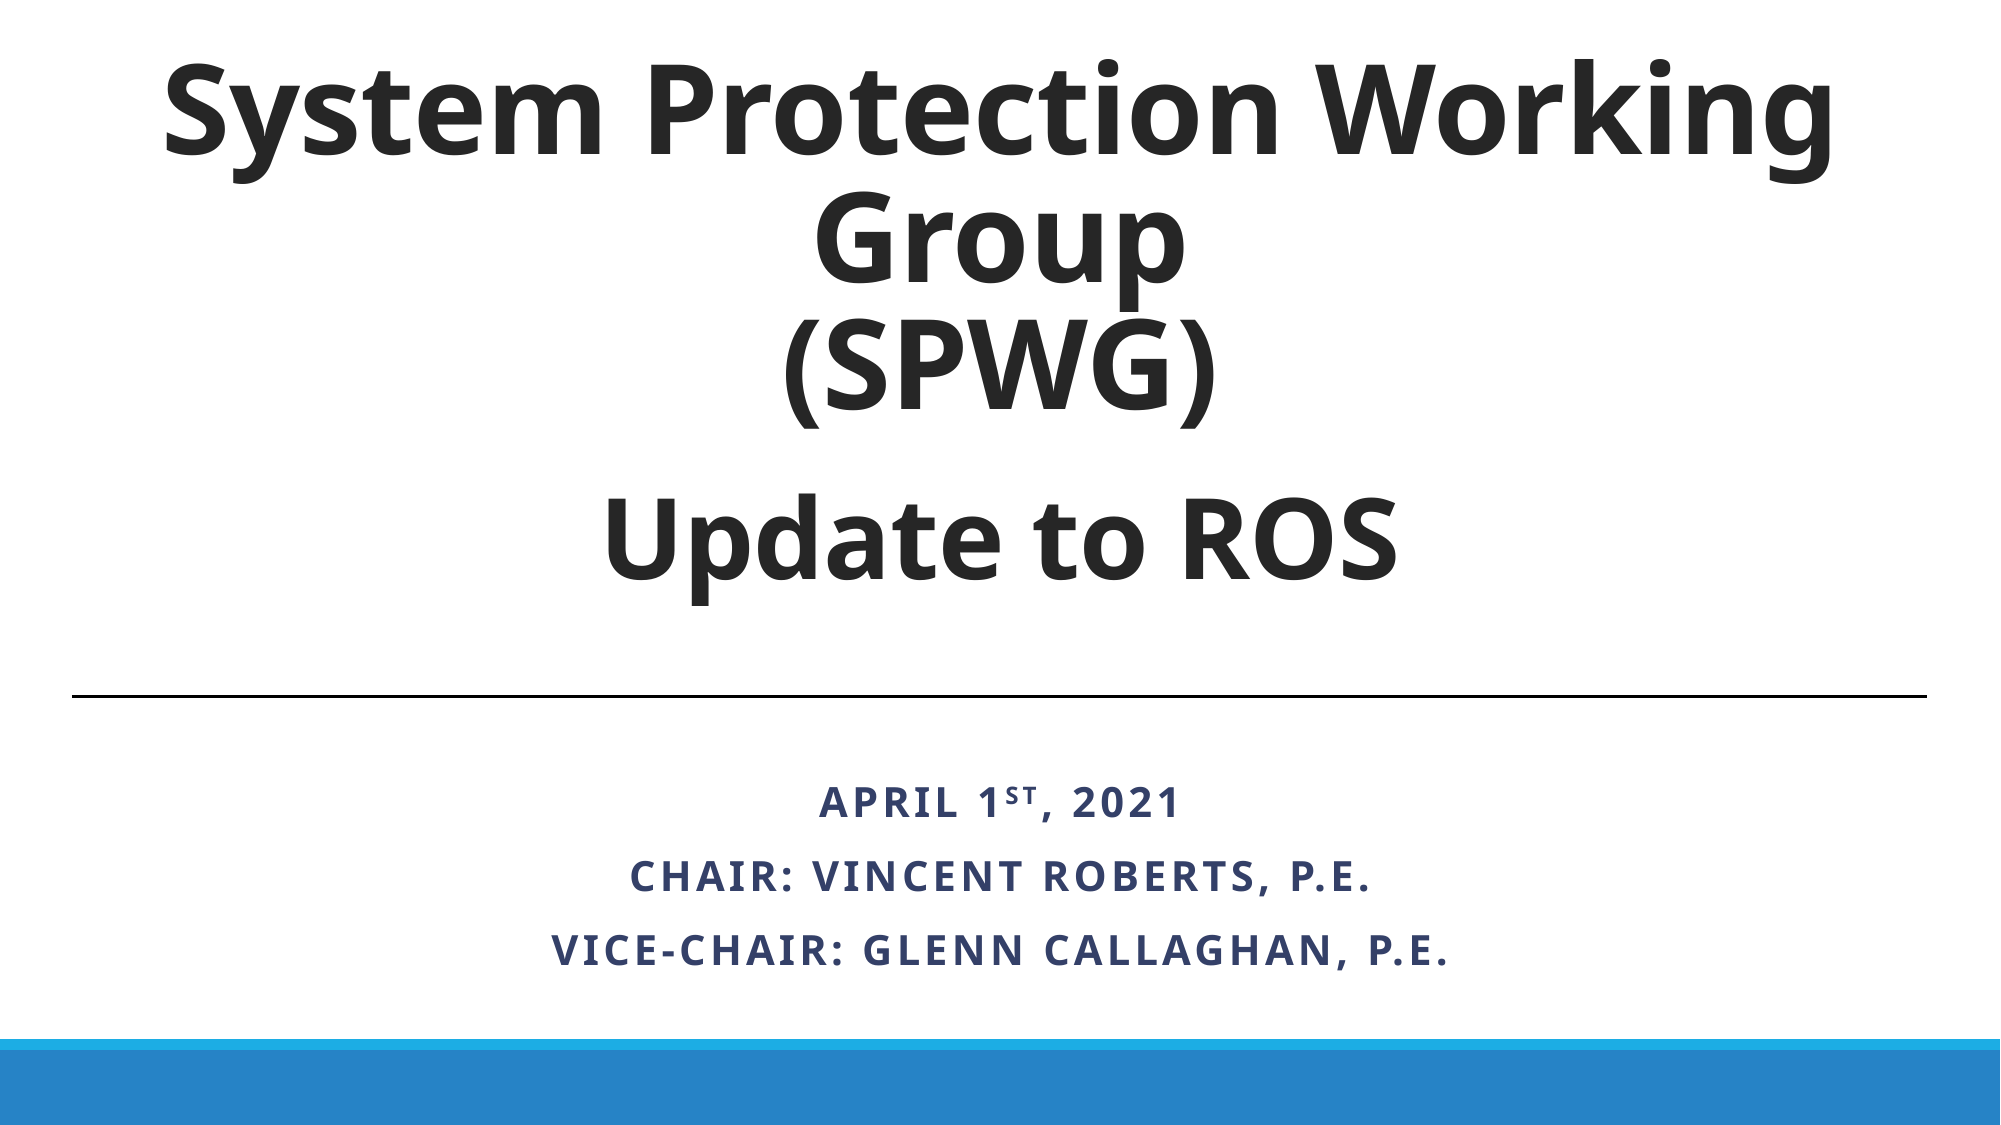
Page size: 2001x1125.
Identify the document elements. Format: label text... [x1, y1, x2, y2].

text_box Update to ROS [56, 431, 1944, 659]
subtitle April 1st, 2021 Chair: Vincent Roberts, P.E. Vice-Chair: Glenn Callaghan, P.E. [261, 780, 1739, 975]
title System Protection Working Group (SPWG) [56, 93, 1944, 394]
